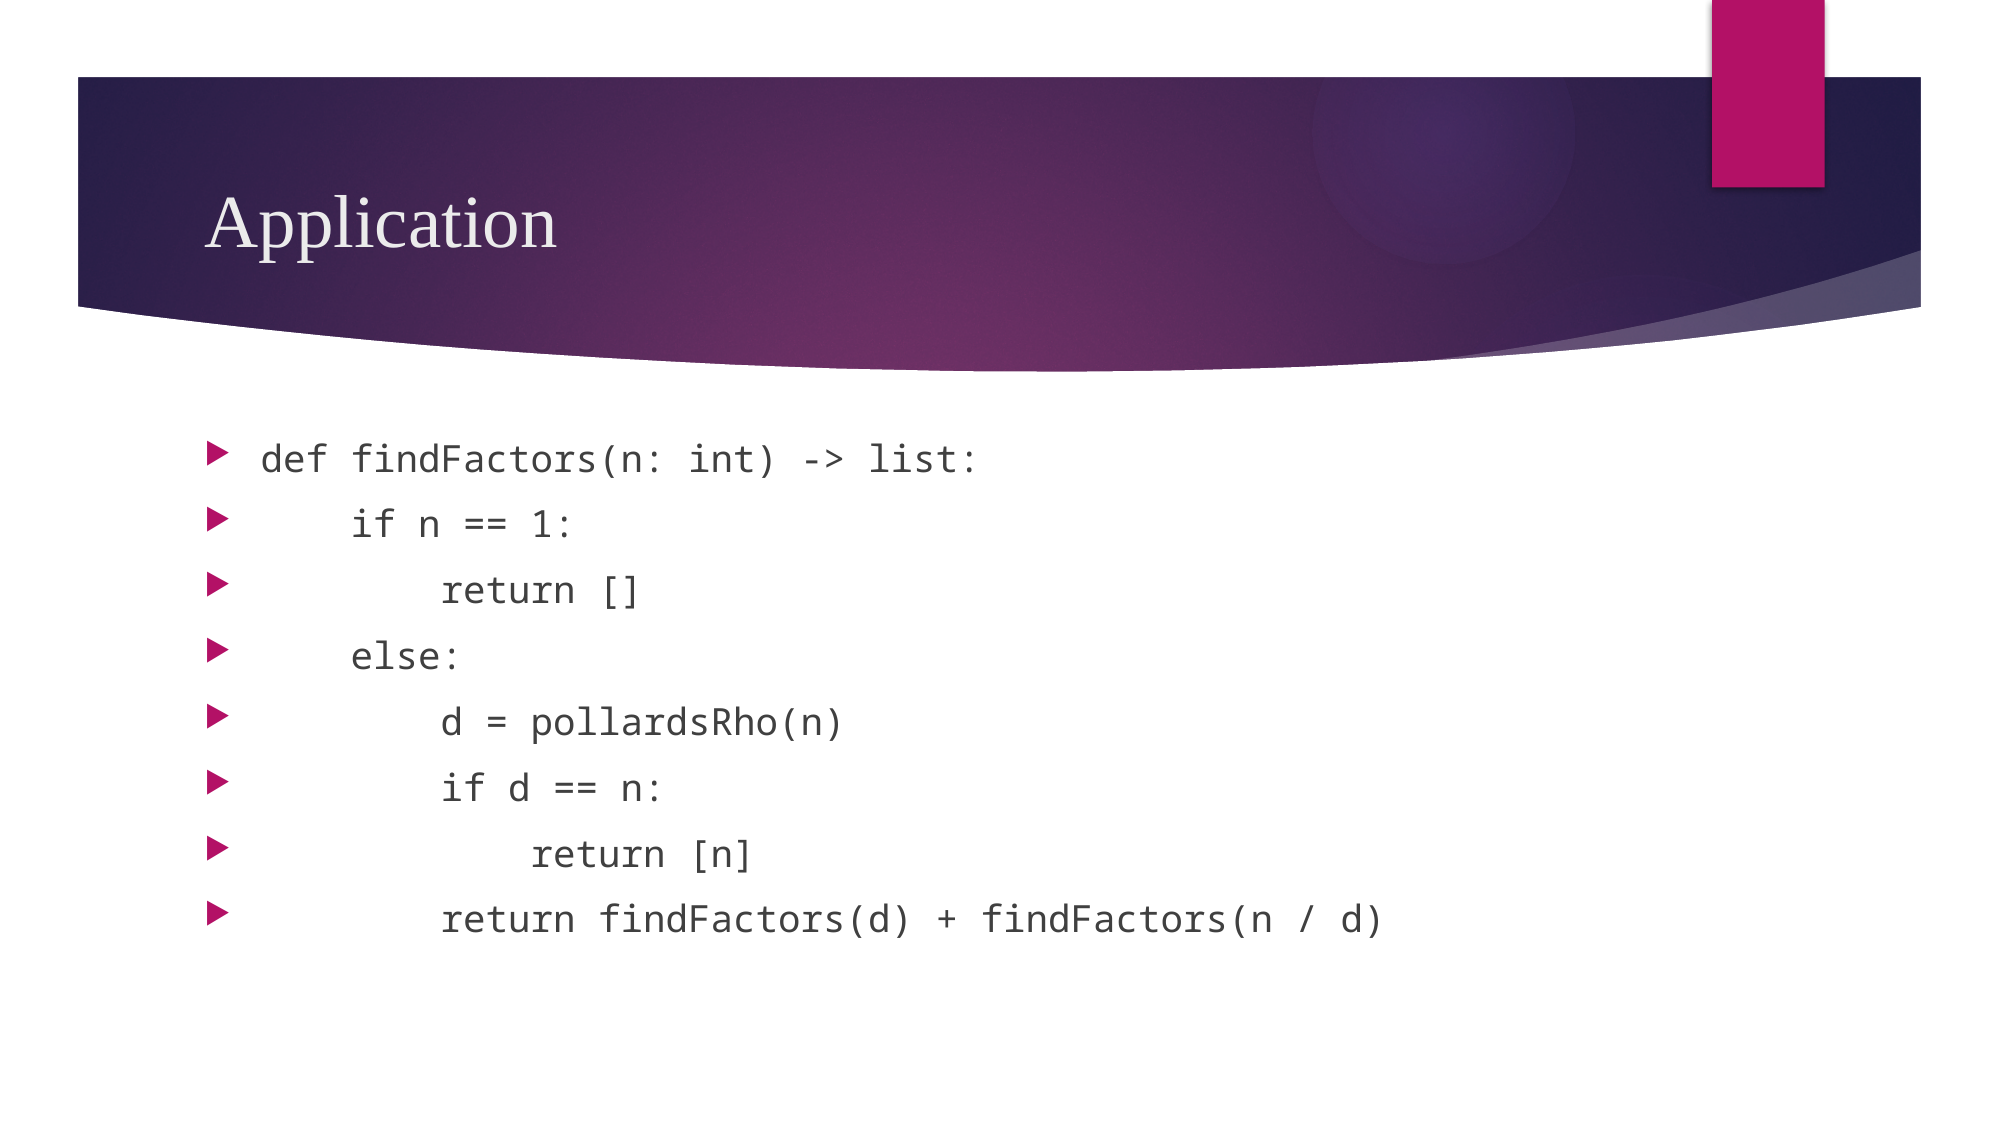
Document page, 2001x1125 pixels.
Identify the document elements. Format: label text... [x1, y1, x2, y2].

title Application [189, 159, 1627, 276]
list def findFactors(n: int) -> list: if n == 1: return [] else: d = pollardsRho(n) if d == n: return [n] return findFactors(d) + findFactors(n / d) [189, 427, 1638, 988]
